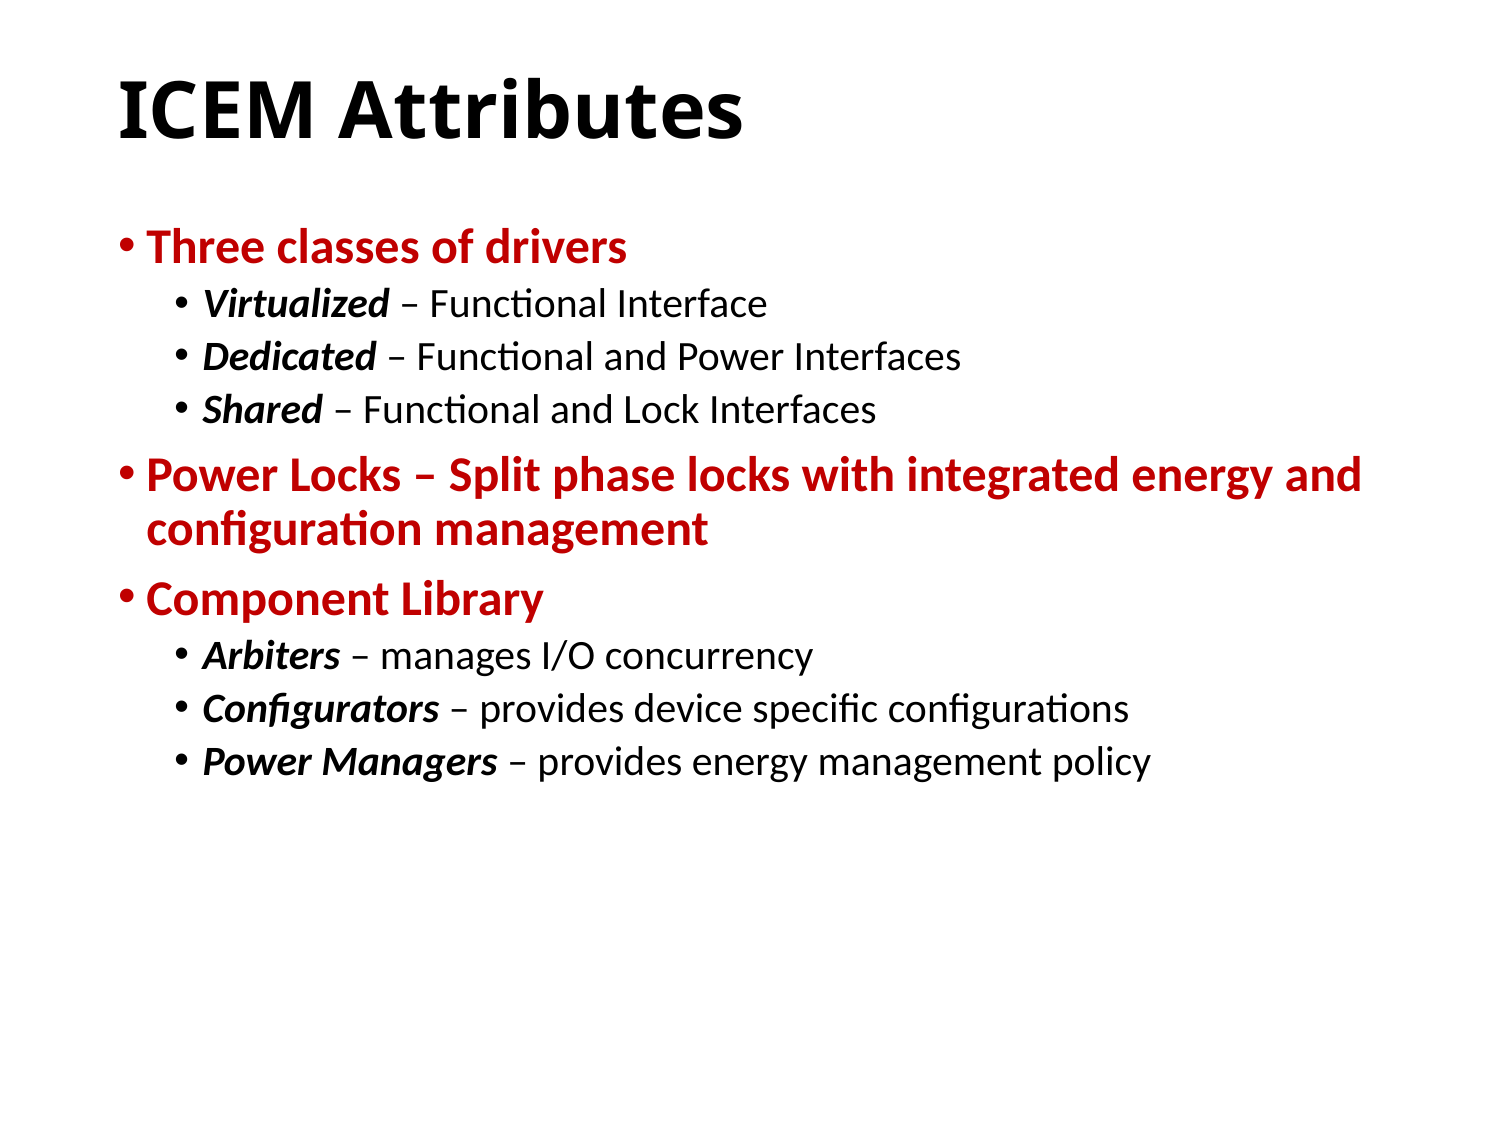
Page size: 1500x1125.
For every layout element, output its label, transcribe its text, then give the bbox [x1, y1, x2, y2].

list Three classes of drivers Virtualized – Functional Interface Dedicated – Functional and Power Interfaces Shared – Functional and Lock Interfaces Power Locks – Split phase locks with integrated energy and configuration management Component Library Arbiters – manages I/O concurrency Configurators – provides device specific configurations Power Managers – provides energy management policy [103, 212, 1397, 1014]
title ICEM Attributes [103, 37, 1397, 188]
